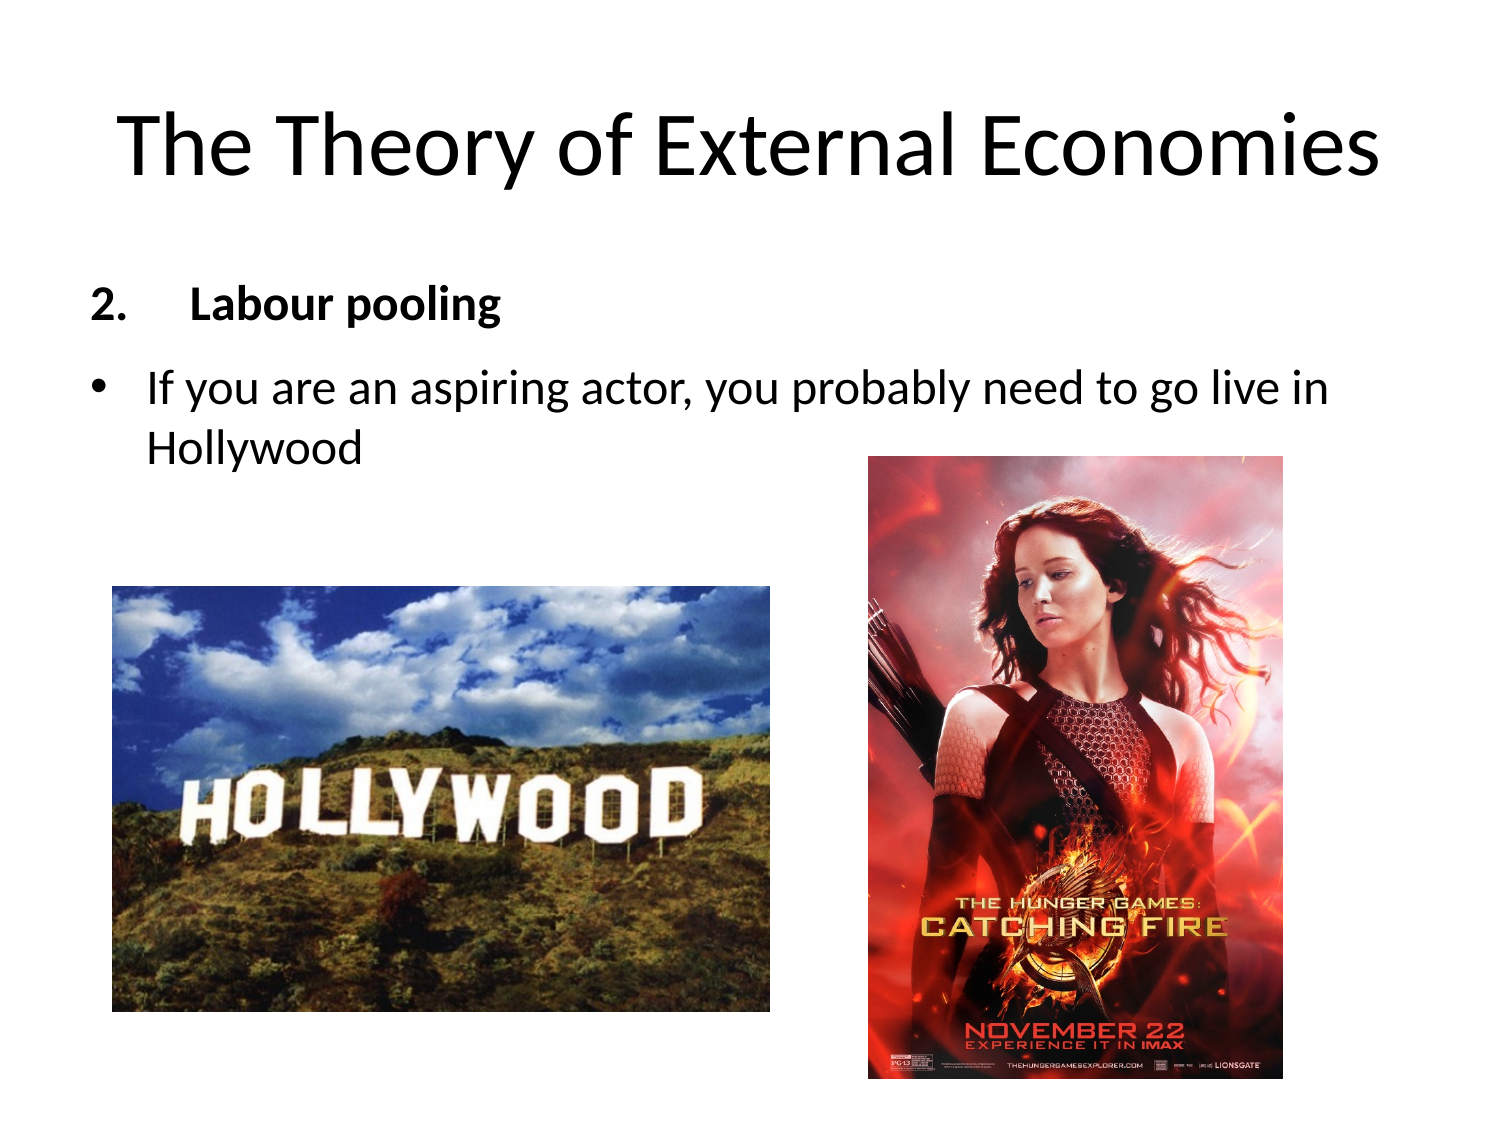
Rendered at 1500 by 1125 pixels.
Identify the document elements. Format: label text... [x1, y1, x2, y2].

picture [867, 455, 1283, 1079]
title The Theory of External Economies [75, 45, 1425, 233]
picture [111, 585, 770, 1012]
list Labour pooling If you are an aspiring actor, you probably need to go live in Hollywood [75, 262, 1425, 1005]
